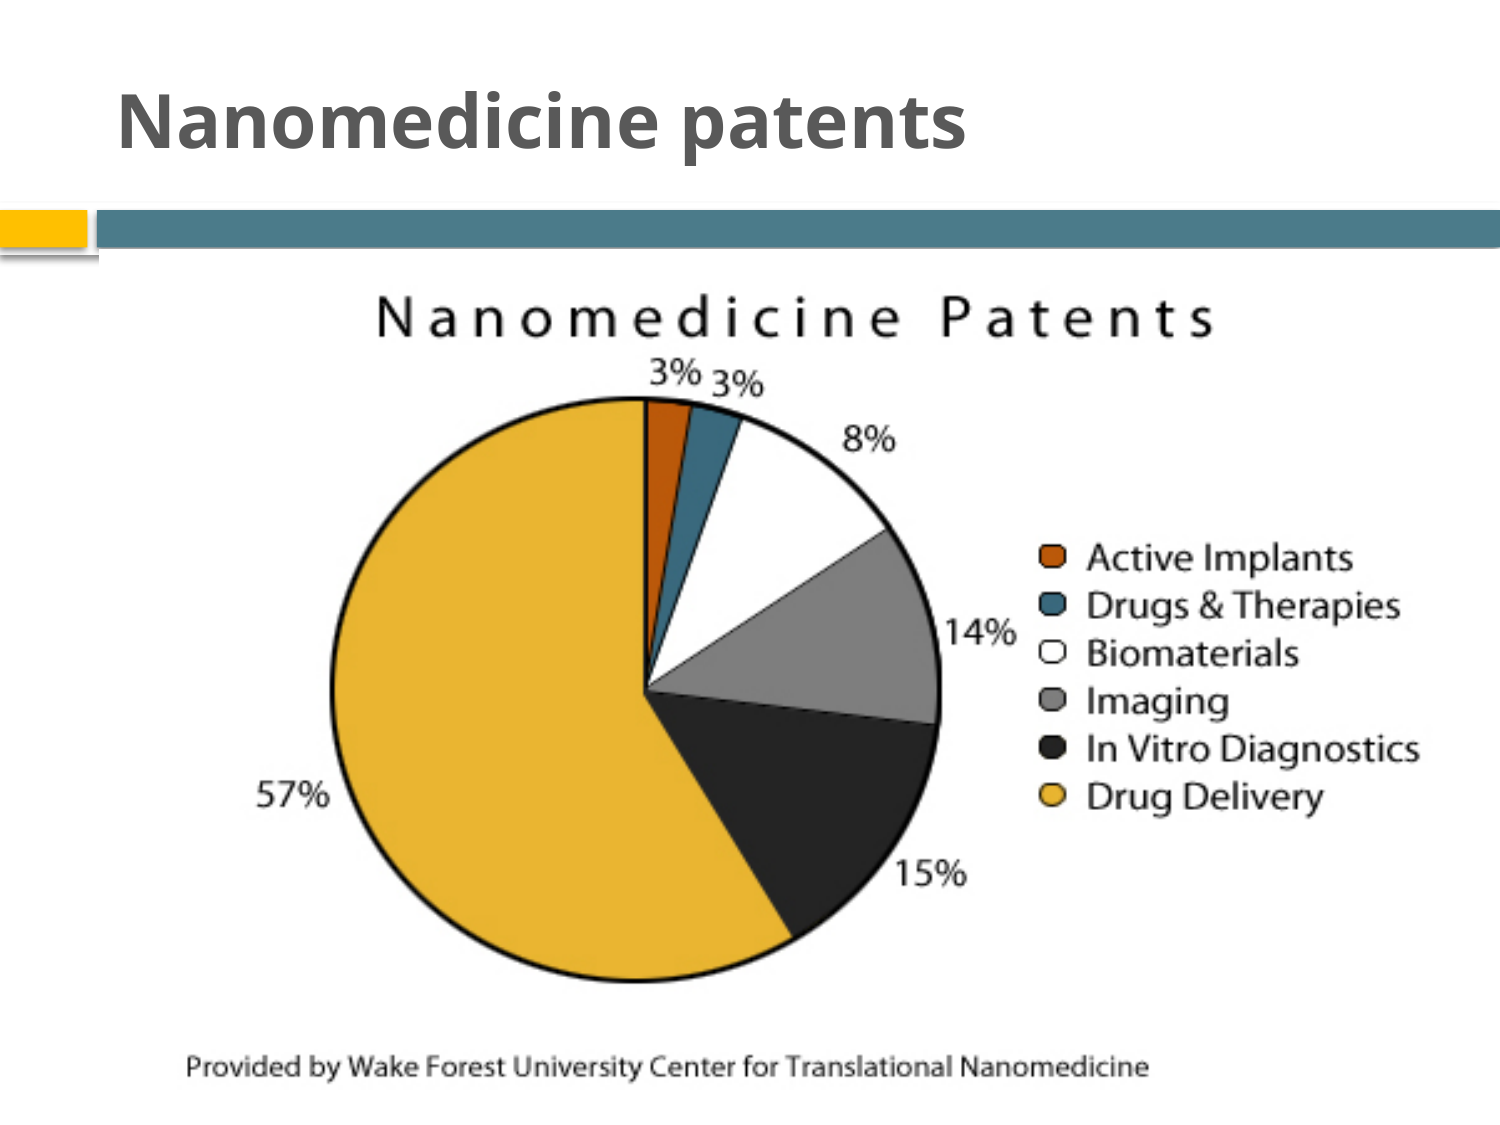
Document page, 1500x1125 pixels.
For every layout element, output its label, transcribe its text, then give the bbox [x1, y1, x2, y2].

picture [99, 249, 1500, 1125]
title Nanomedicine patents [100, 37, 1438, 200]
